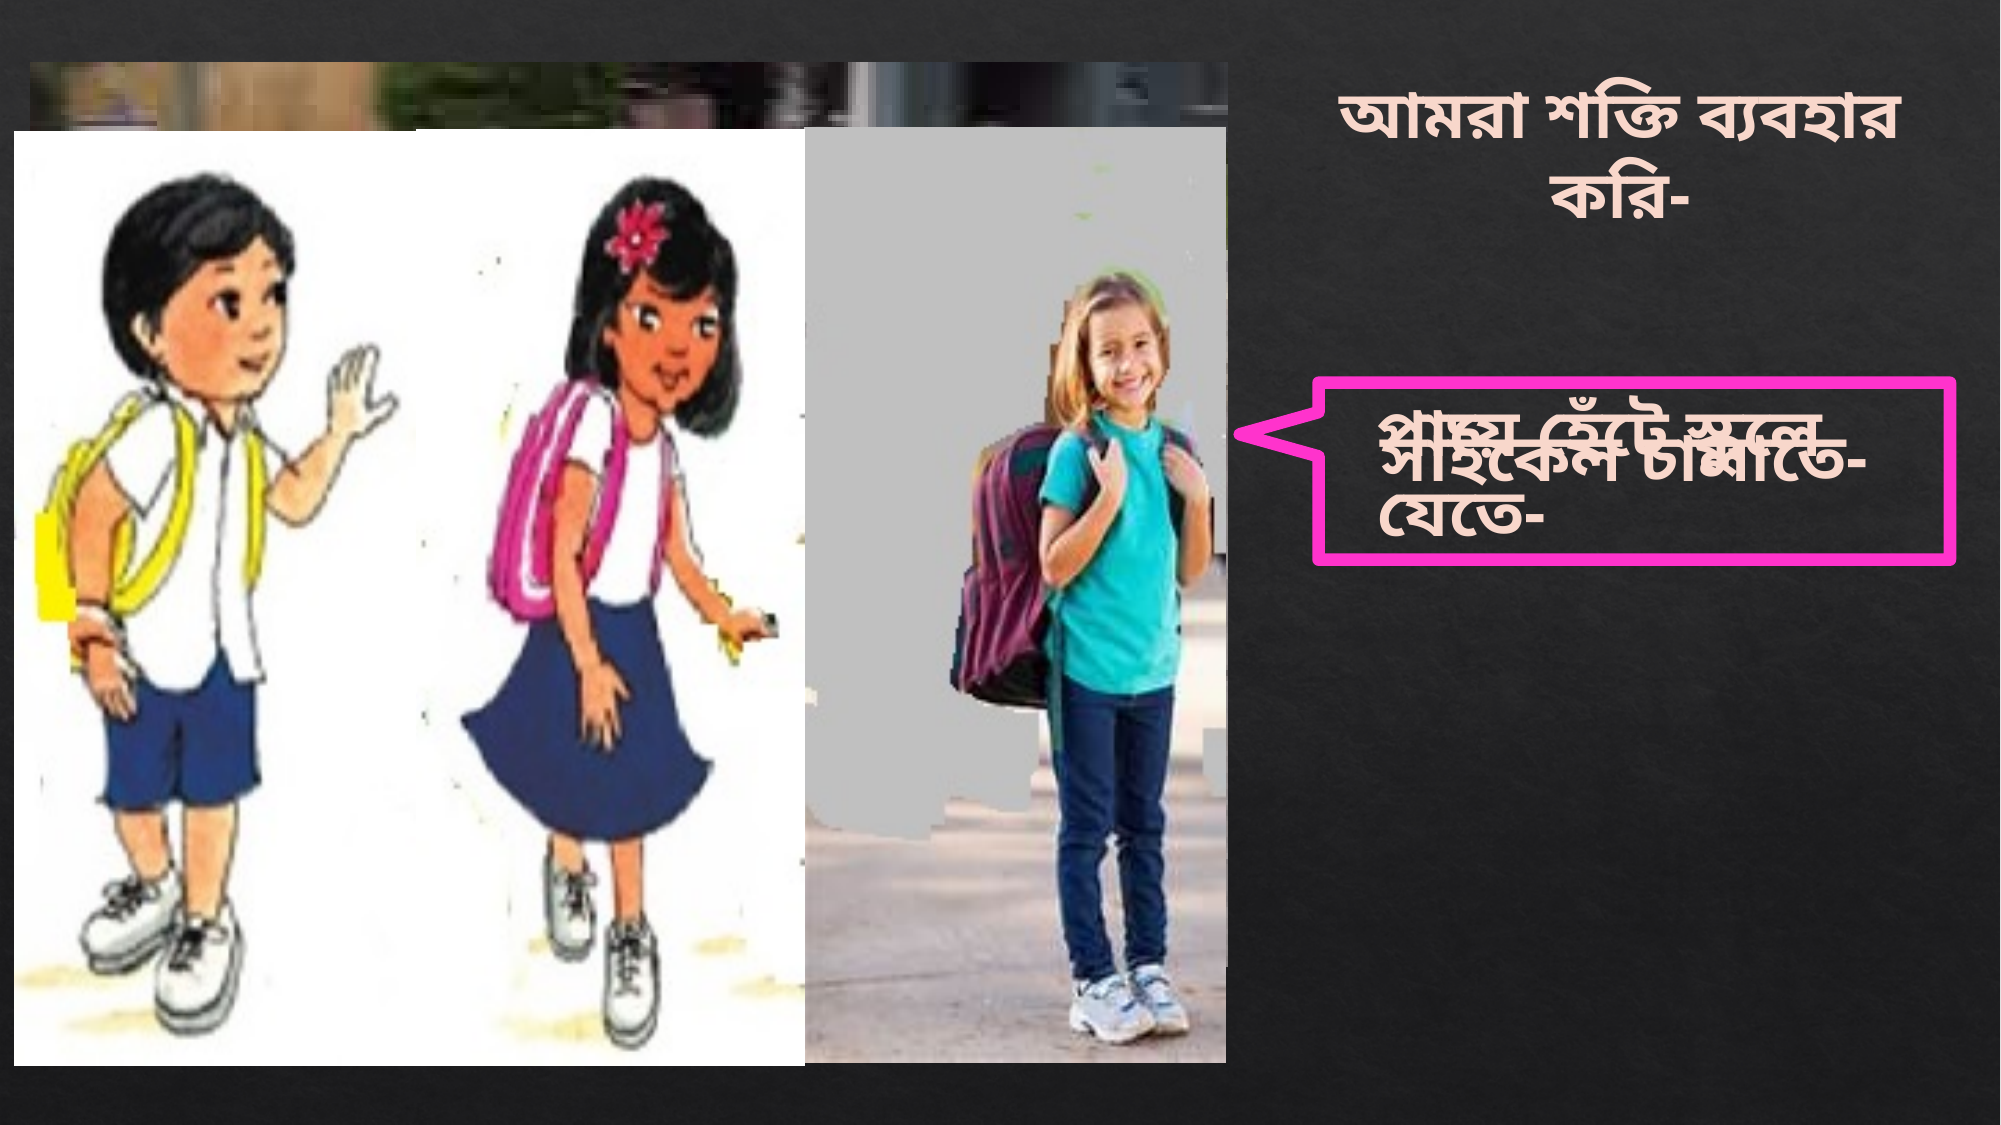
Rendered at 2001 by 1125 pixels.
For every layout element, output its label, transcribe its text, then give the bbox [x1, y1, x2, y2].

picture [14, 62, 1228, 1066]
text_box সাইকেল চালাতে- [1366, 407, 1936, 502]
text_box [1238, 381, 1952, 561]
text_box পায়ে হেঁটে স্কুলে যেতে- [1363, 382, 1915, 558]
text_box আমরা শক্তি ব্যবহার করি- [1291, 64, 1950, 239]
